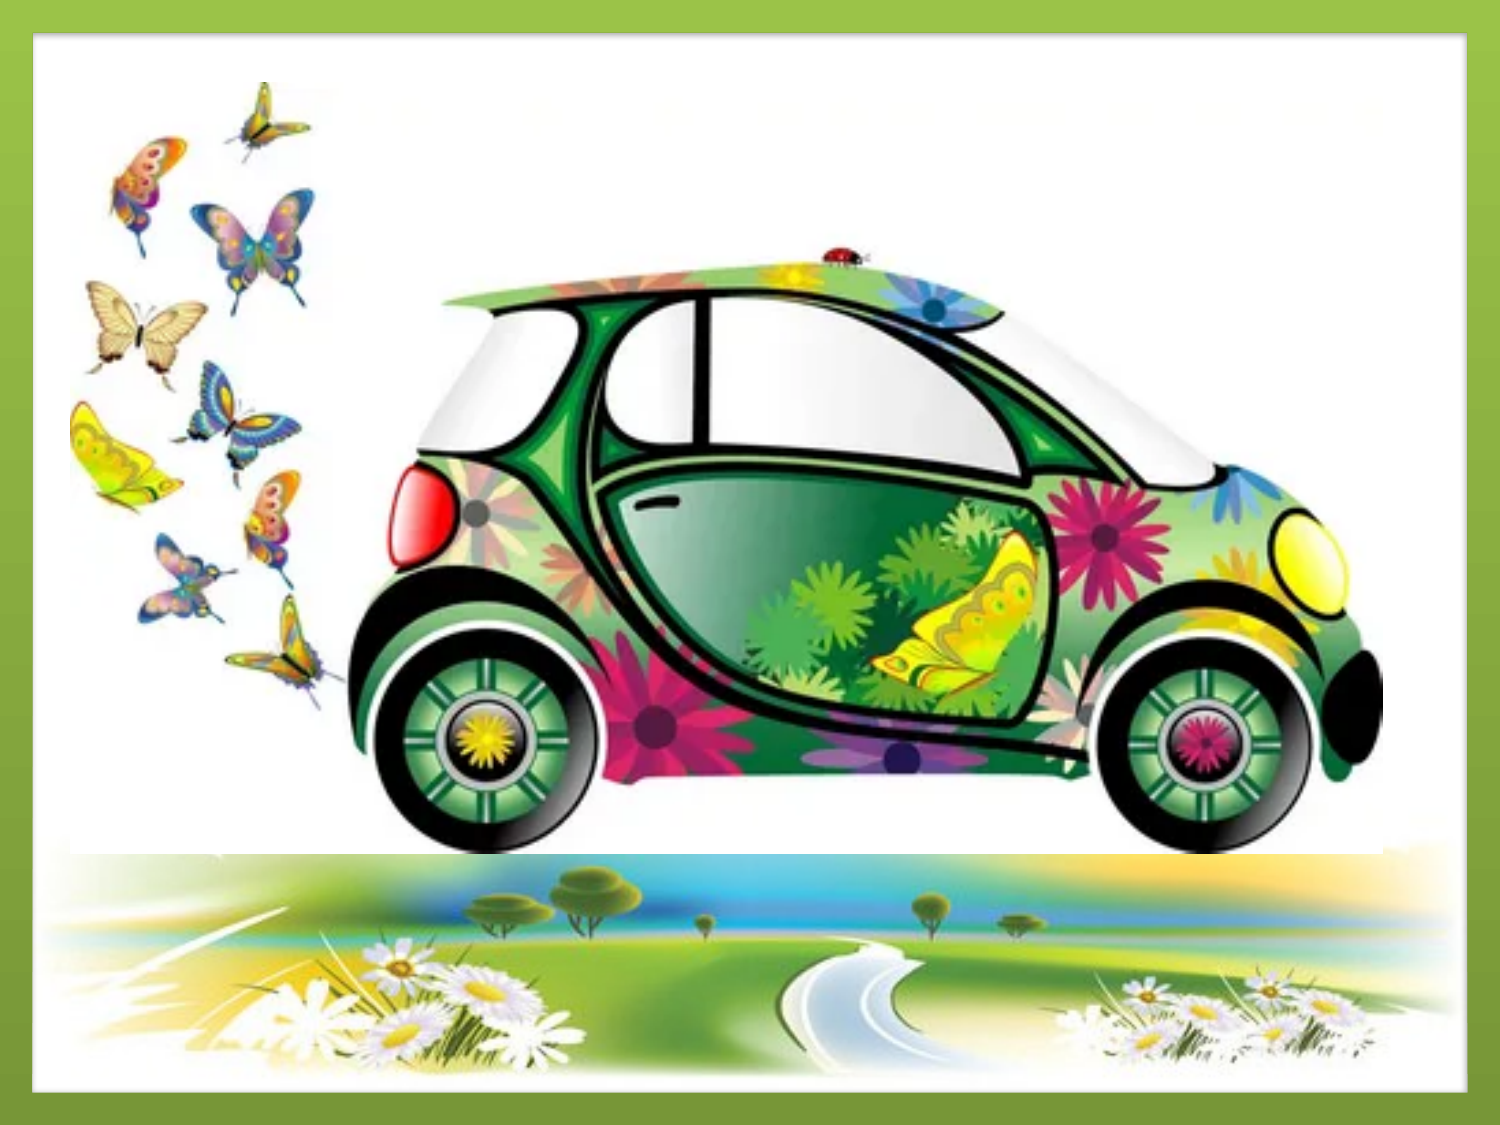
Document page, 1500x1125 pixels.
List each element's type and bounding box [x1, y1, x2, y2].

list [69, 82, 1383, 855]
picture [33, 771, 1467, 1090]
